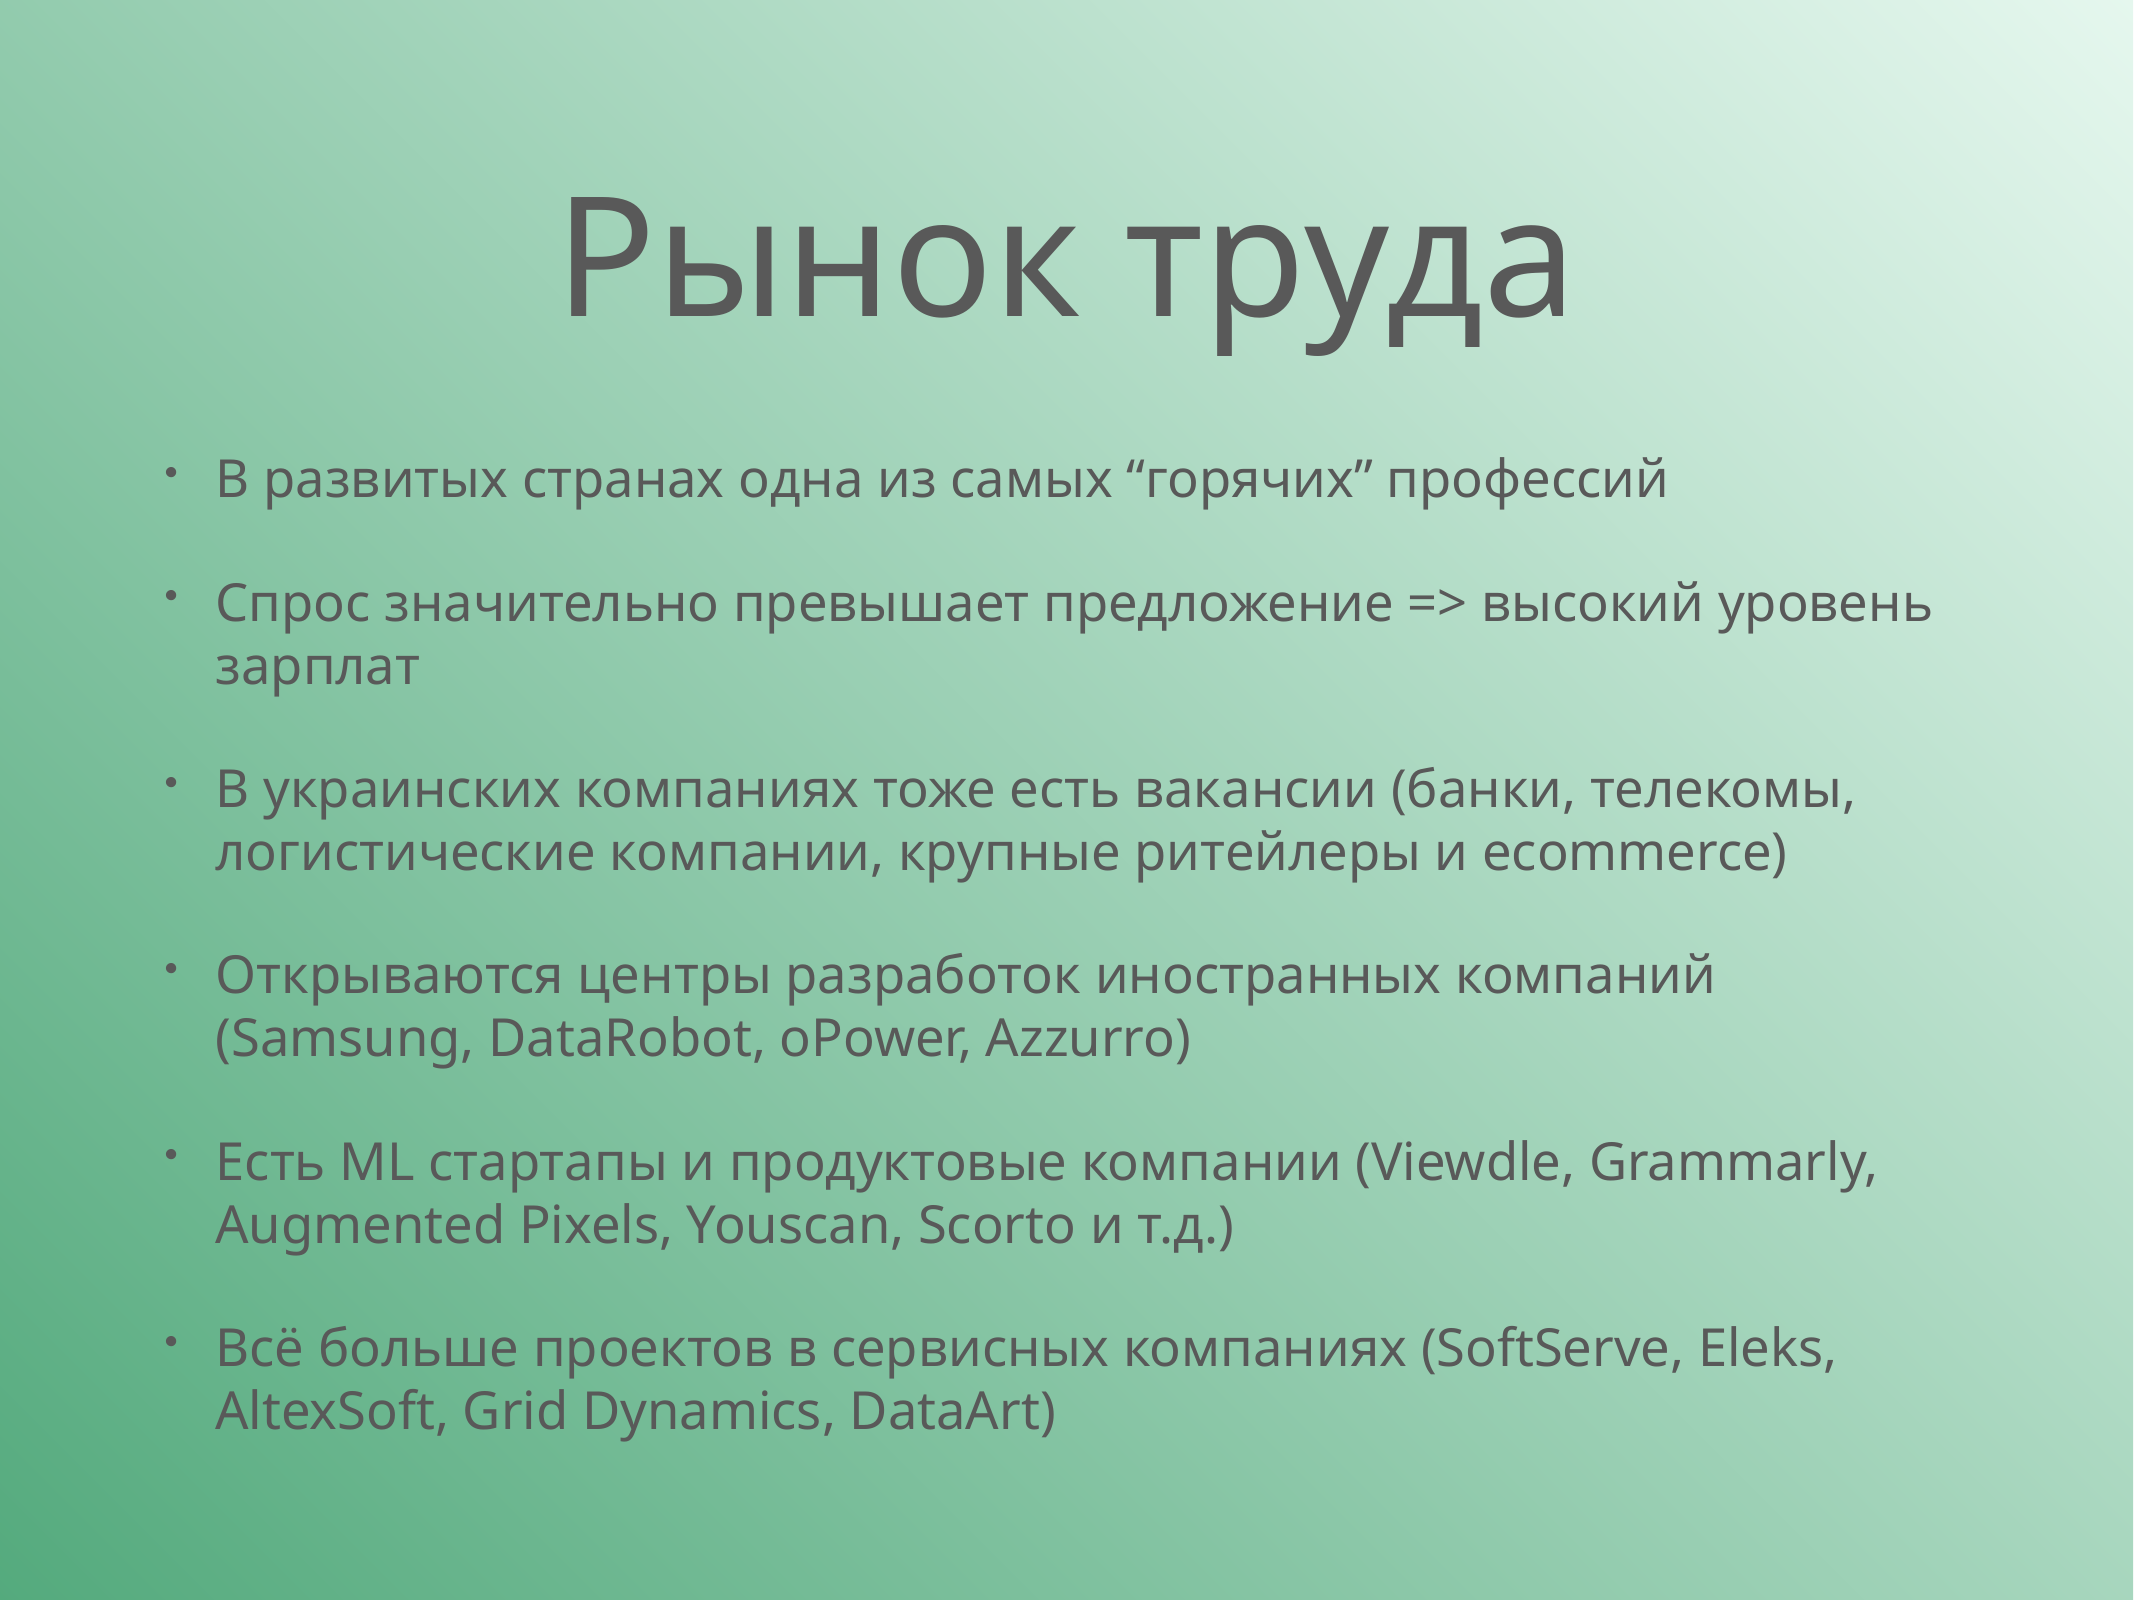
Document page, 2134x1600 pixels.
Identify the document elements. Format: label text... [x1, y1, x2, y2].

list В развитых странах одна из самых “горячих” профессий Спрос значительно превышает предложение => высокий уровень зарплат В украинских компаниях тоже есть вакансии (банки, телекомы, логистические компании, крупные ритейлеры и ecommerce) Открываются центры разработок иностранных компаний (Samsung, DataRobot, oPower, Azzurro) Есть ML стартапы и продуктовые компании (Viewdle, Grammarly, Augmented Pixels, Youscan, Scorto и т.д.) Всё больше проектов в сервисных компаниях (SoftServe, Eleks, AltexSoft, Grid Dynamics, DataArt) [155, 426, 1978, 1459]
title Рынок труда [155, 72, 1978, 426]
